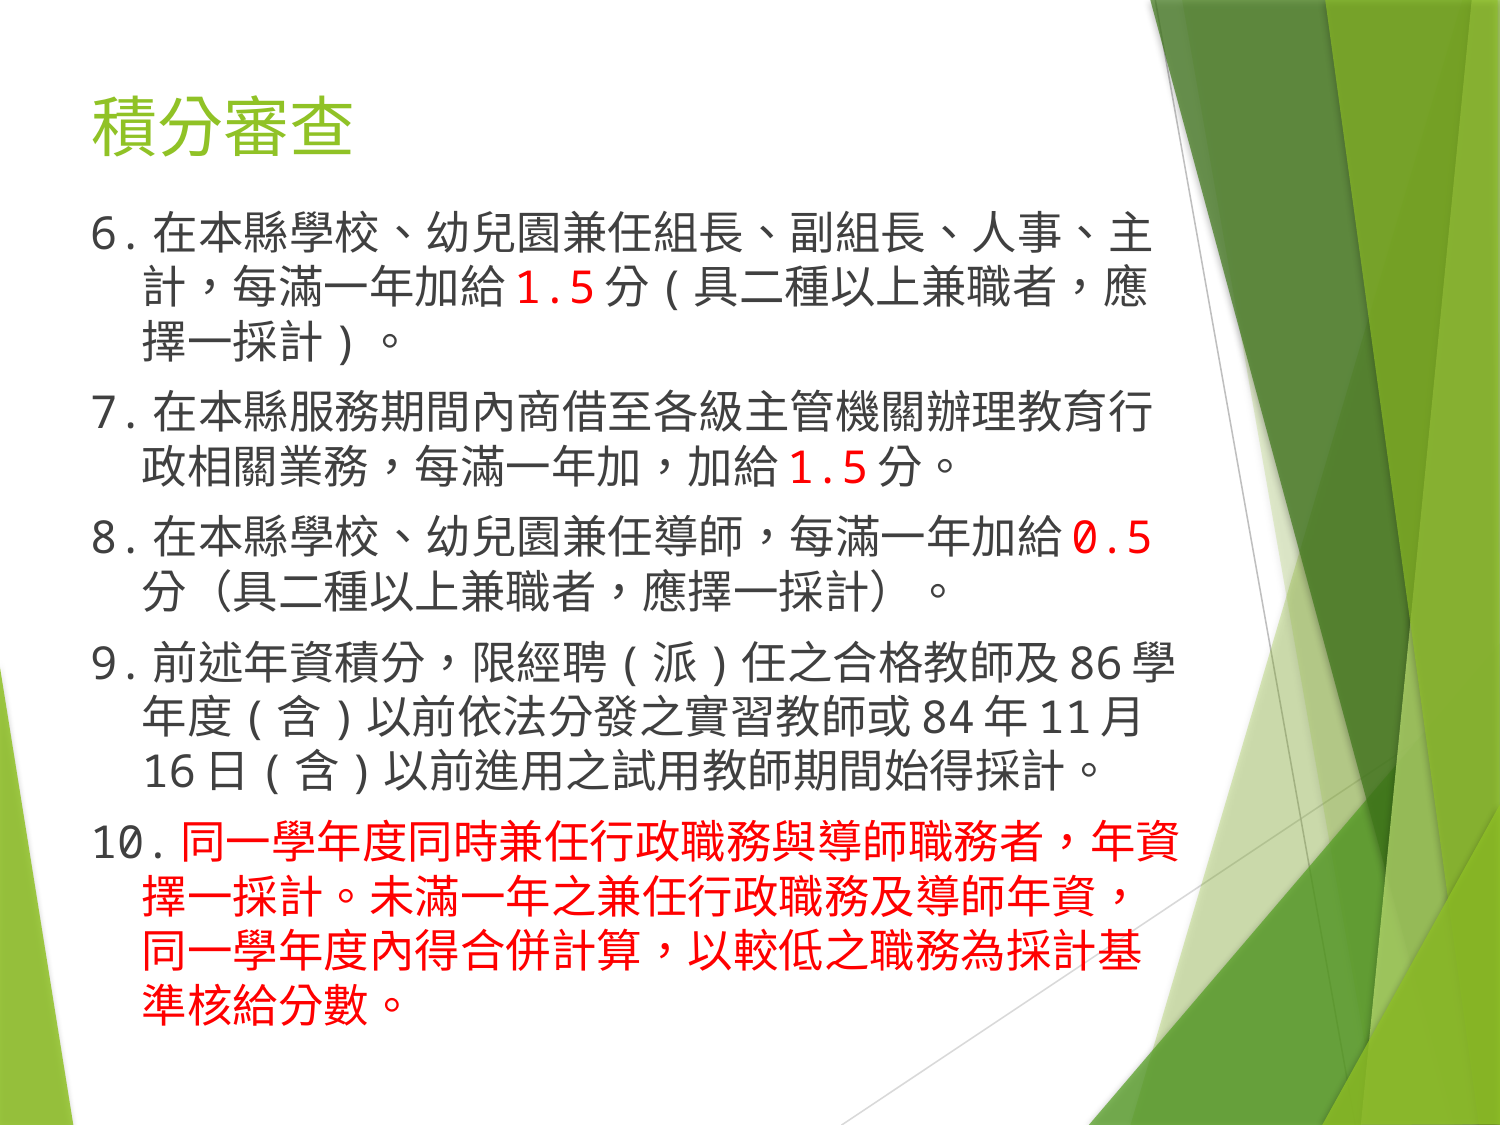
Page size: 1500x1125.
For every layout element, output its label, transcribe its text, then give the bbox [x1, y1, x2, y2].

title 積分審查 [76, 78, 1427, 173]
list 6.在本縣學校、幼兒園兼任組長、副組長、人事、主計，每滿一年加給1.5分(具二種以上兼職者，應擇一採計)。 7.在本縣服務期間內商借至各級主管機關辦理教育行政相關業務，每滿一年加，加給1.5分。 8.在本縣學校、幼兒園兼任導師，每滿一年加給0.5分（具二種以上兼職者，應擇一採計）。 9.前述年資積分，限經聘(派)任之合格教師及86學年度(含)以前依法分發之實習教師或84年11月16日(含)以前進用之試用教師期間始得採計。 10.同一學年度同時兼任行政職務與導師職務者，年資擇一採計。未滿一年之兼任行政職務及導師年資，同一學年度內得合併計算，以較低之職務為採計基準核給分數。 [75, 196, 1199, 1047]
